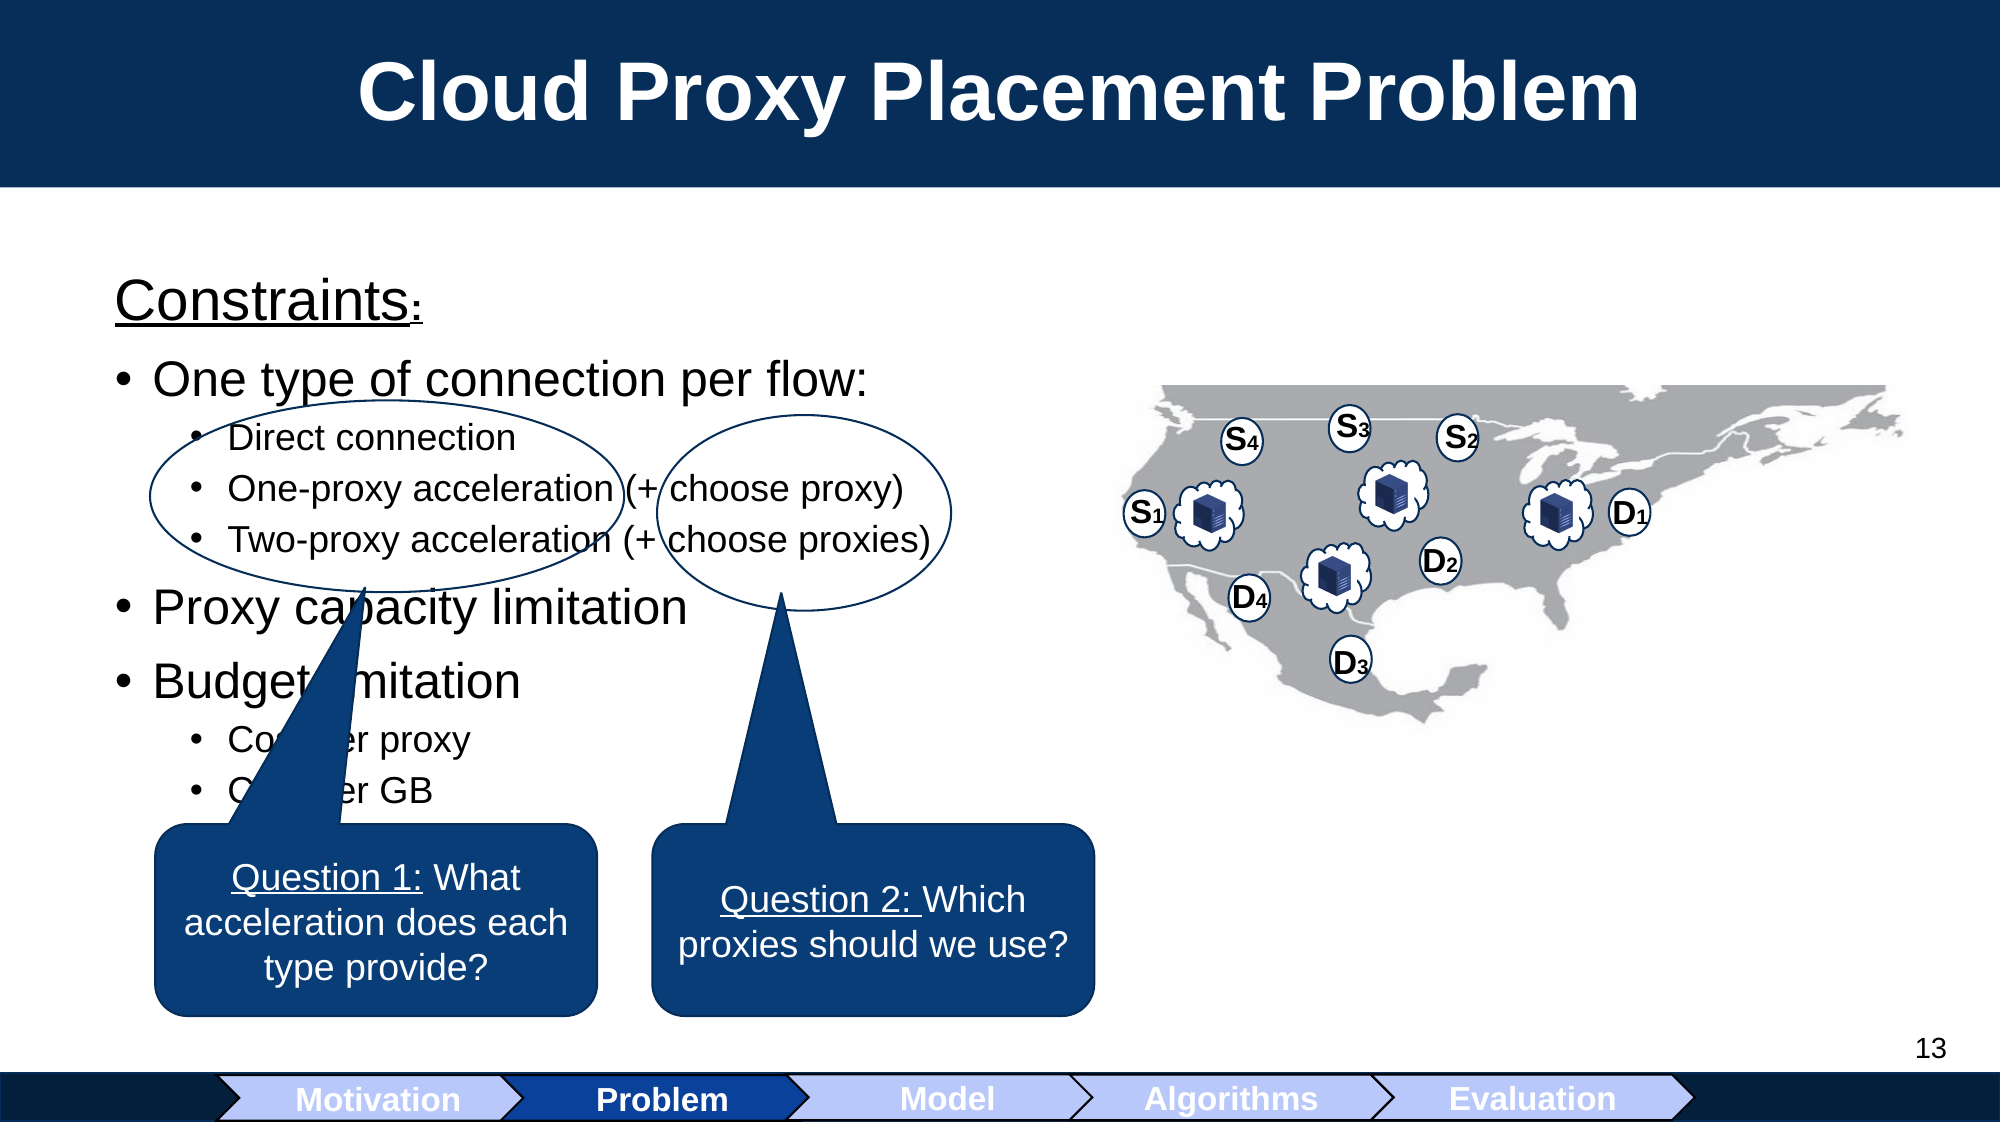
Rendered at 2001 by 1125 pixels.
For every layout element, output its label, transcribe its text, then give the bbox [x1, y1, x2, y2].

text_box Question 1: What acceleration does each type provide? [154, 586, 599, 1018]
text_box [1107, 385, 1909, 740]
title Cloud Proxy Placement Problem [0, 0, 2000, 188]
text_box Question 2: Which proxies should we use? [651, 592, 1096, 1018]
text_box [0, 1073, 2000, 1122]
text_box [148, 399, 626, 594]
list Constraints: One type of connection per flow: Direct connection One-proxy acceleration (+ choose proxy) Two-proxy acceleration (+ choose proxies) Proxy capacity limitation Budget limitation Cost per proxy Cost per GB [99, 262, 1900, 1005]
text_box [656, 414, 953, 612]
